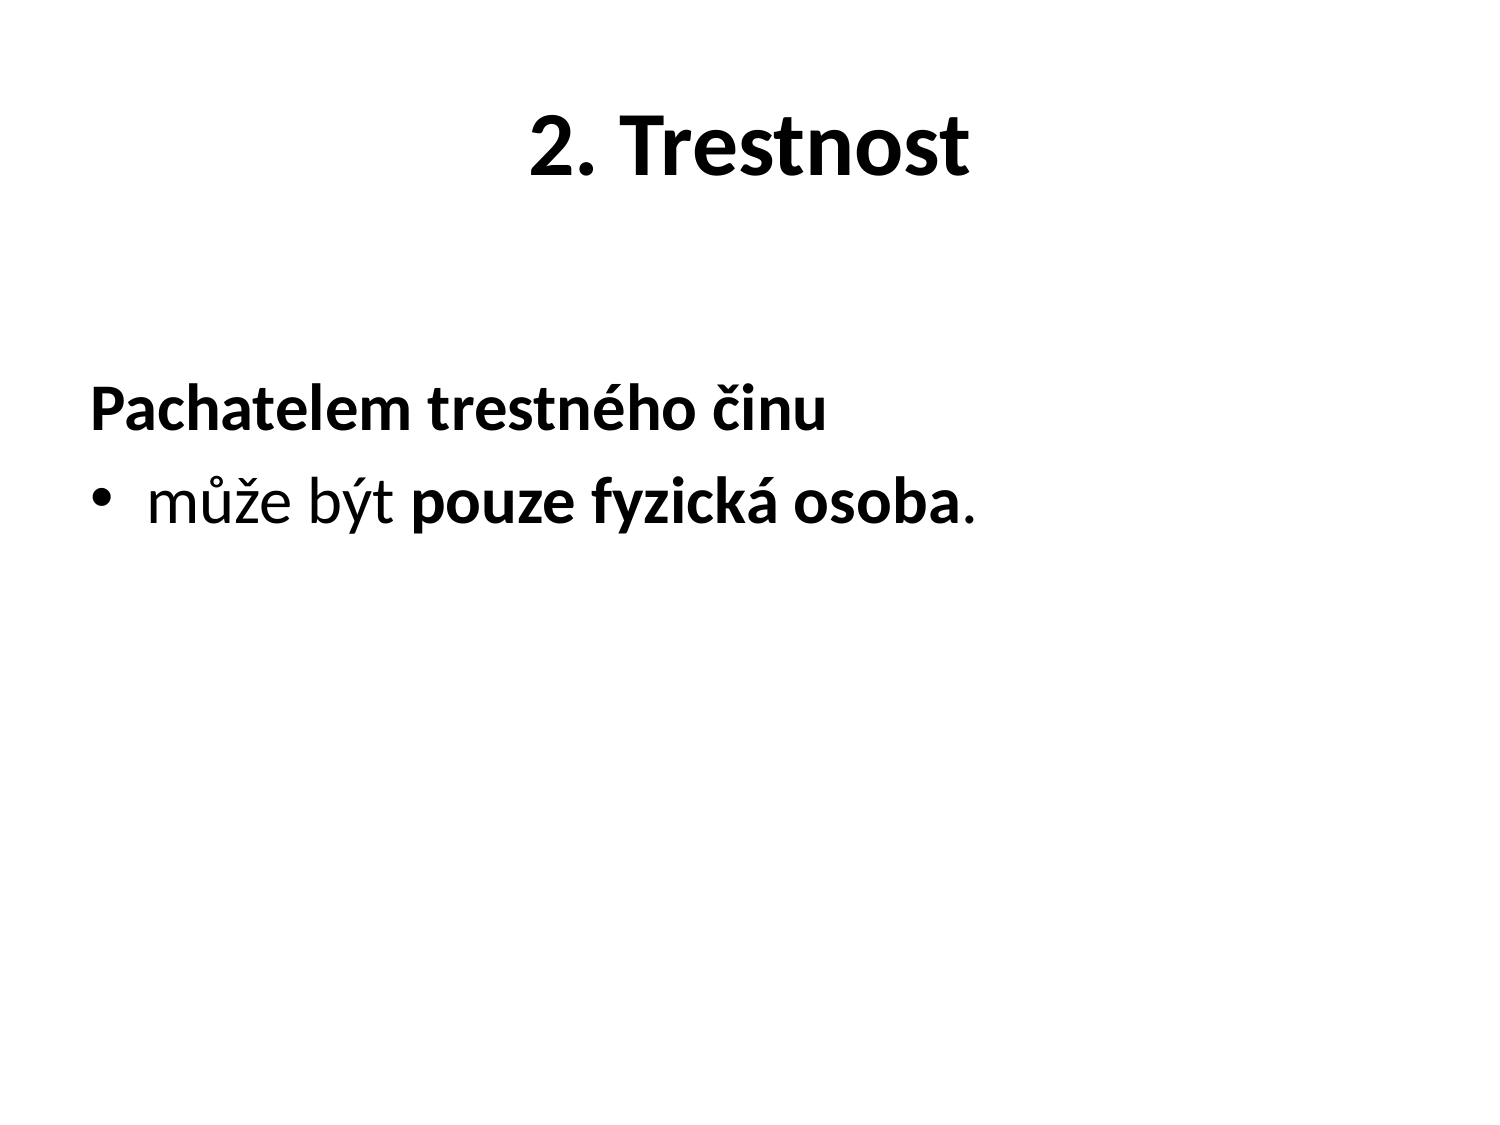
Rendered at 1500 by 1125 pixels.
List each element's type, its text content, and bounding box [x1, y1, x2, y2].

list Pachatelem trestného činu může být pouze fyzická osoba. [75, 262, 1425, 1005]
title 2. Trestnost [75, 45, 1425, 233]
